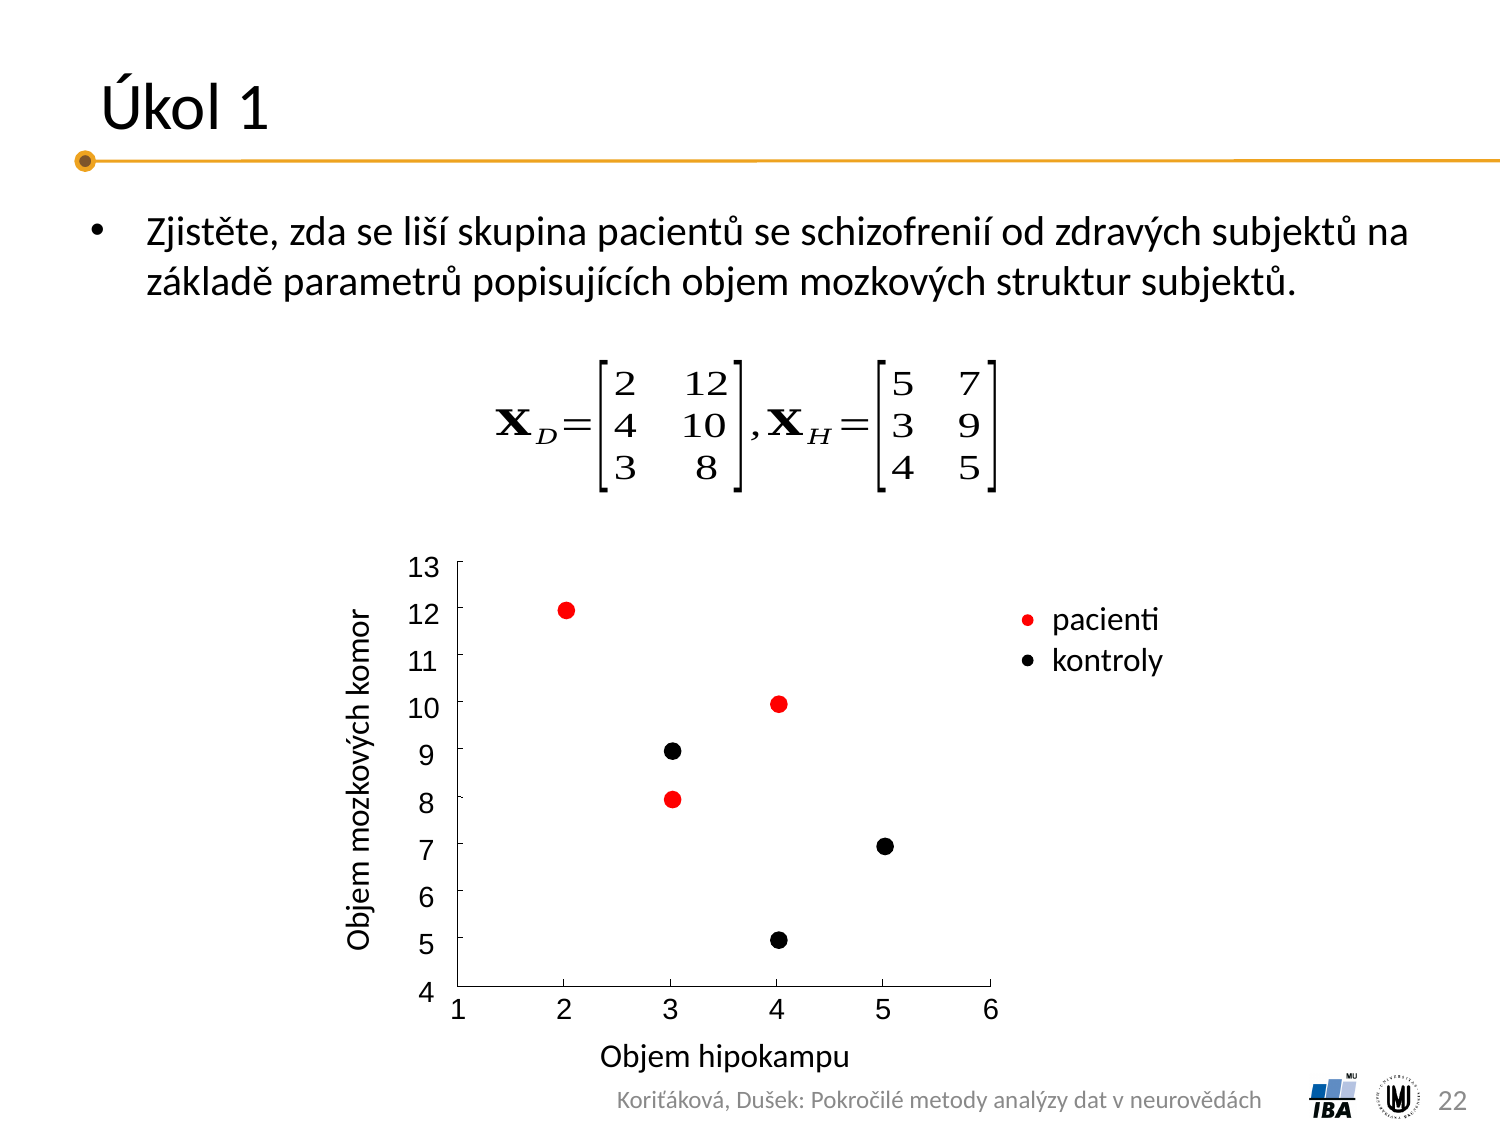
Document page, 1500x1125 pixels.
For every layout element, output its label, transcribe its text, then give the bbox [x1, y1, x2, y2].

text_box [327, 548, 1000, 1083]
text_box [1021, 589, 1285, 687]
slide_number 22 [1132, 1072, 1483, 1125]
list Zjistěte, zda se liší skupina pacientů se schizofrenií od zdravých subjektů na základě parametrů popisujících objem mozkových struktur subjektů. [75, 196, 1425, 1005]
title Úkol 1 [85, 45, 1425, 161]
